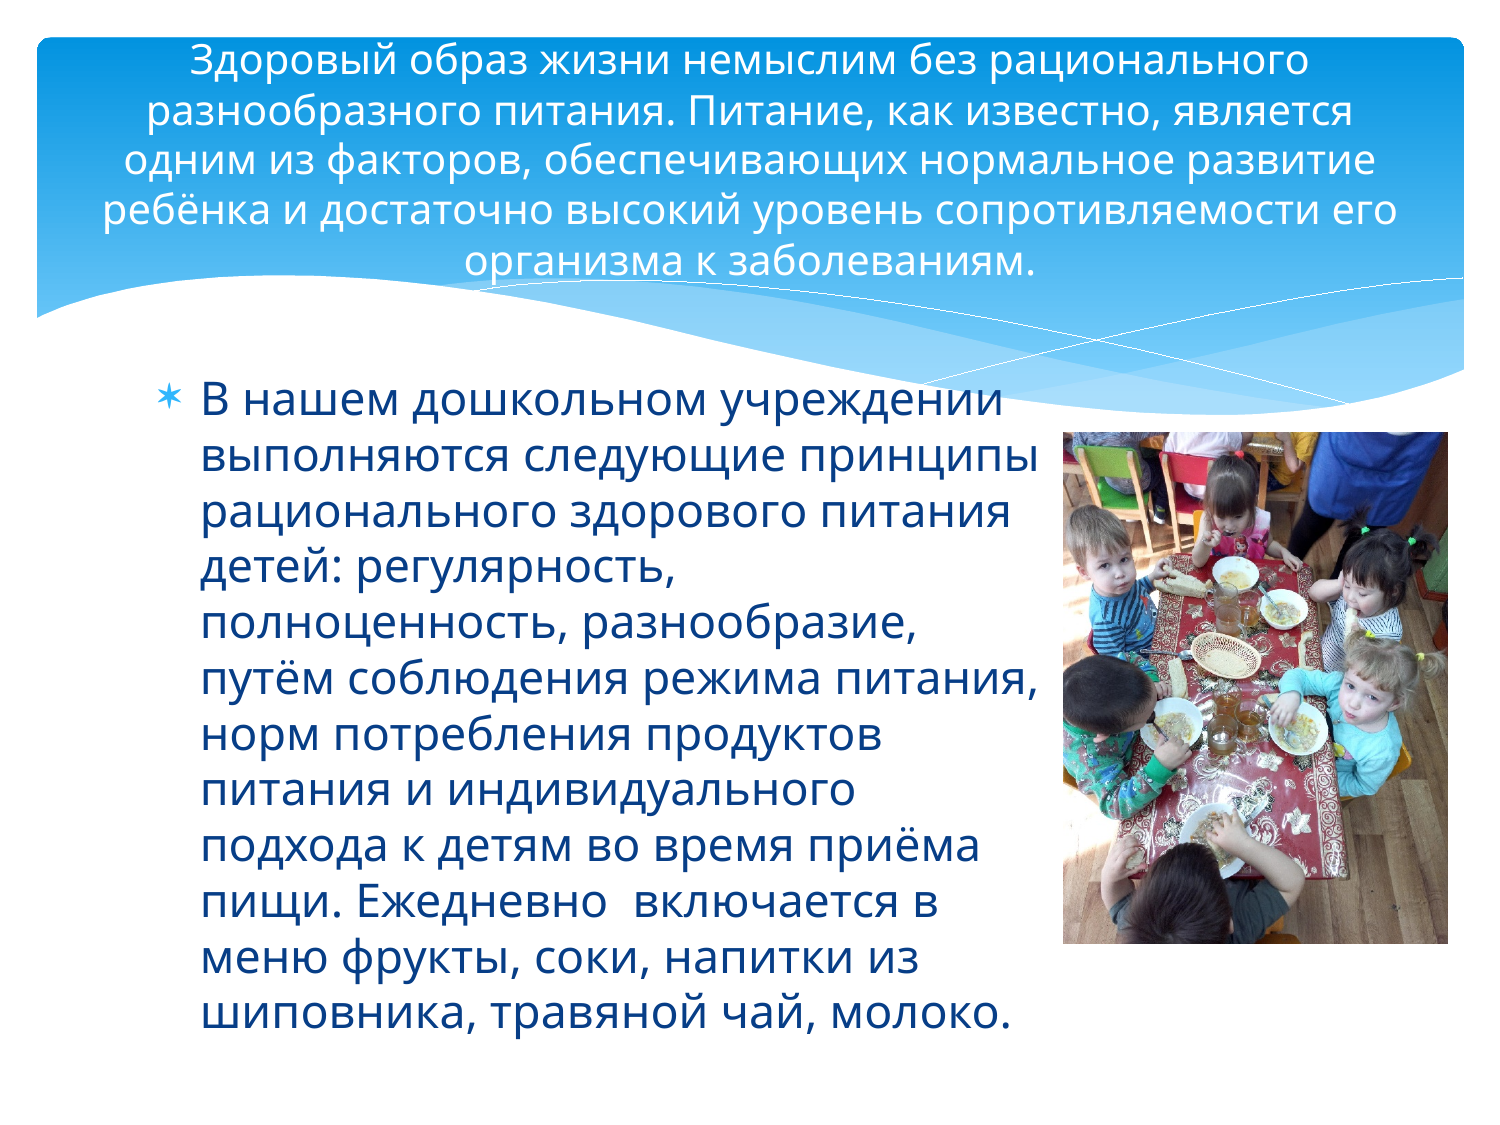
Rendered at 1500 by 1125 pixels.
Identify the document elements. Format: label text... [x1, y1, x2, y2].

title Здоровый образ жизни немыслим без рационального разнообразного питания. Питание, как известно, является одним из факторов, обеспечивающих нормальное развитие ребёнка и достаточно высокий уровень сопротивляемости его организма к заболеваниям. [75, 55, 1425, 261]
picture [193, 44, 211, 55]
picture [912, 43, 930, 55]
picture [378, 43, 392, 48]
list В нашем дошкольном учреждении выполняются следующие принципы рационального здорового питания детей: регулярность, полноценность, разнообразие, путём соблюдения режима питания, норм потребления продуктов питания и индивидуального подхода к детям во время приёма пищи. Ежедневно включается в меню фрукты, соки, напитки из шиповника, травяной чай, молоко. [143, 361, 1069, 1047]
picture [437, 43, 456, 55]
picture [1063, 432, 1448, 945]
